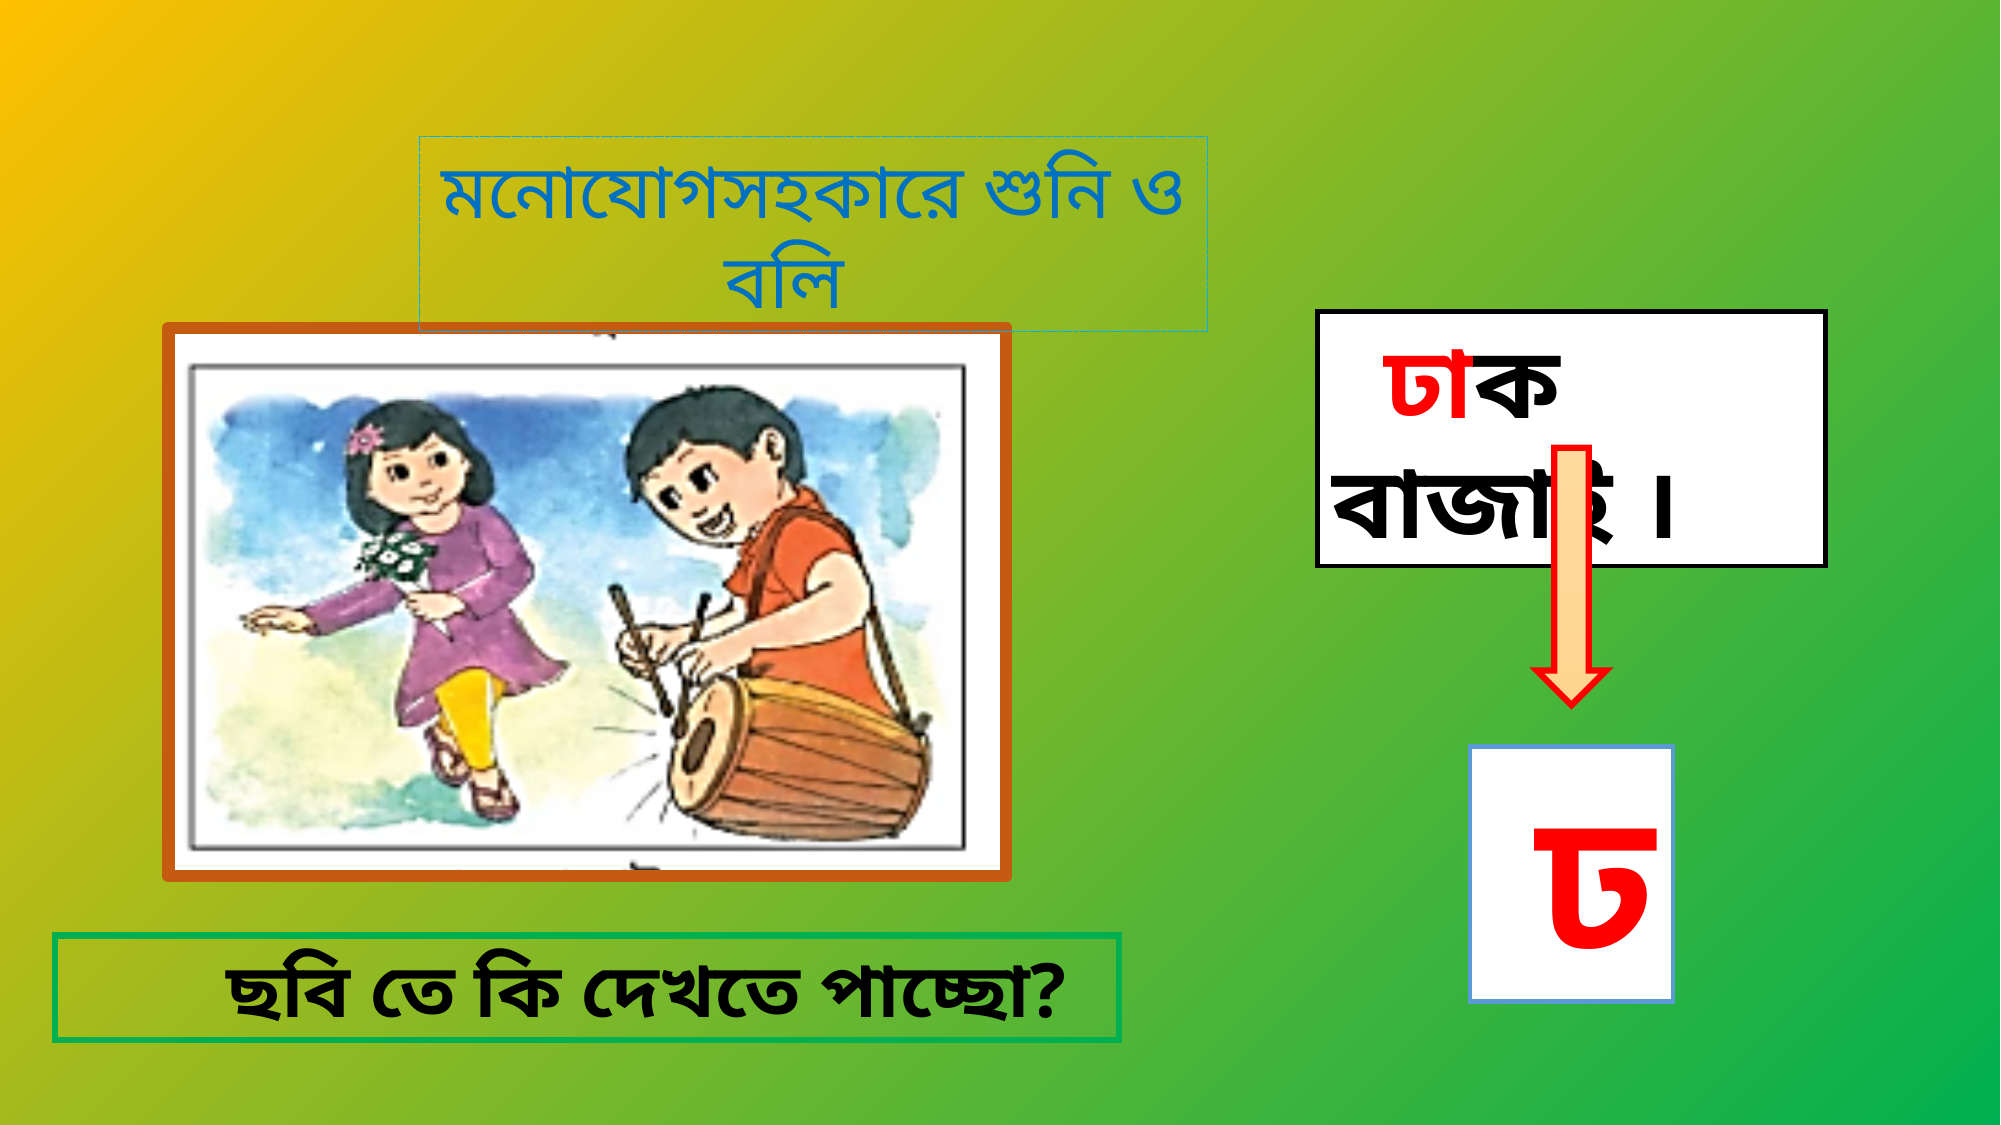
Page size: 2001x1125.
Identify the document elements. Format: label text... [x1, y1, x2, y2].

text_box ছবি তে কি দেখতে পাচ্ছো? [54, 934, 1120, 1041]
text_box ঢ [1469, 746, 1674, 1002]
text_box ঢাক বাজাই । [1317, 310, 1826, 567]
picture [174, 334, 1001, 870]
text_box [1535, 447, 1608, 706]
text_box মনোযোগসহকারে শুনি ও বলি [419, 136, 1208, 332]
